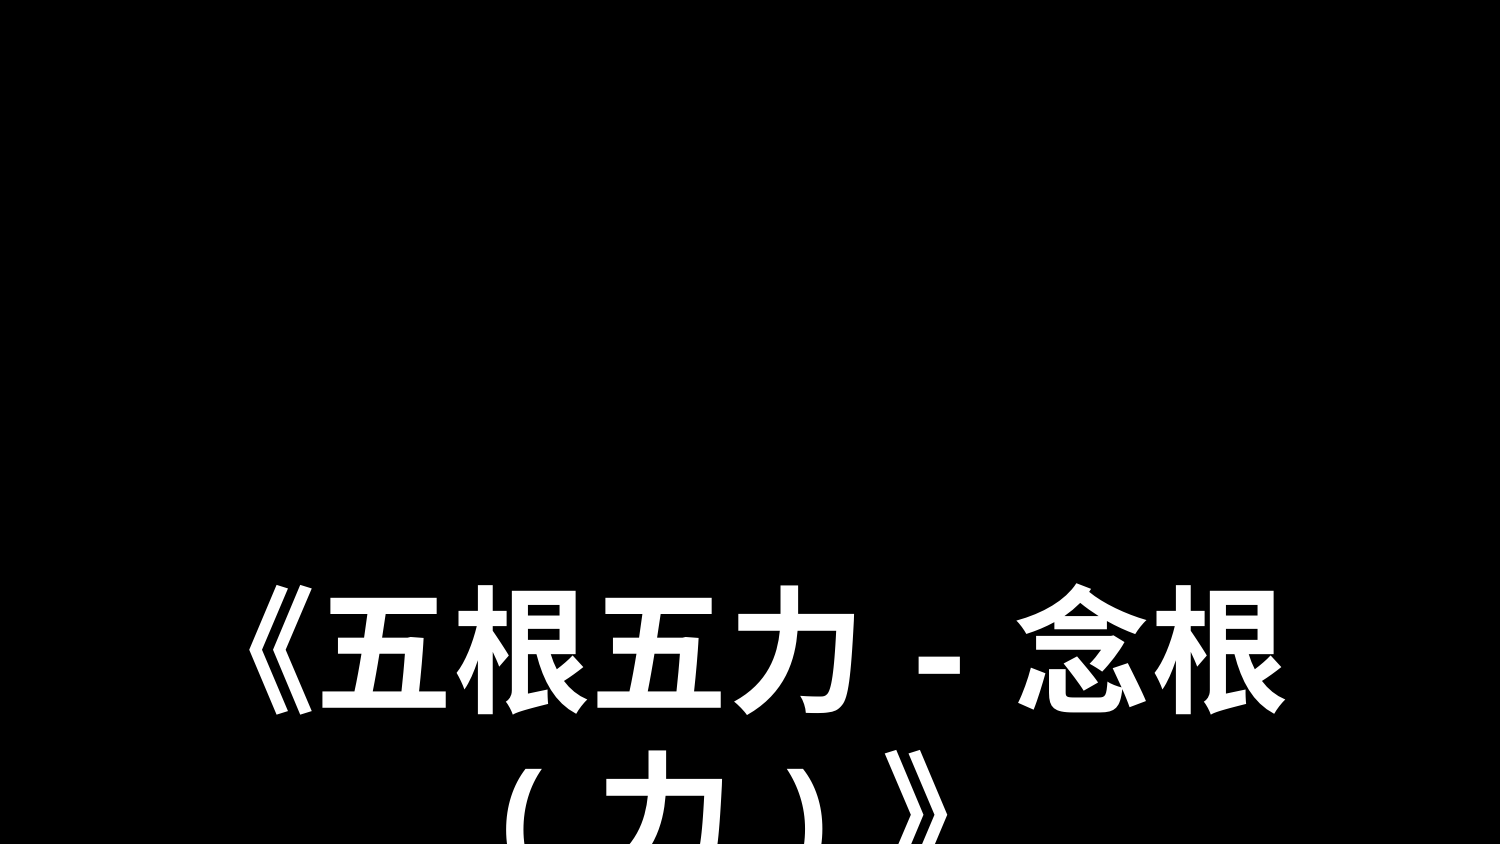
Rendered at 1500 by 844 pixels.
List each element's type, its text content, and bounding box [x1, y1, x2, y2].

title 《五根五力-念根(力)》 [0, 639, 1500, 821]
